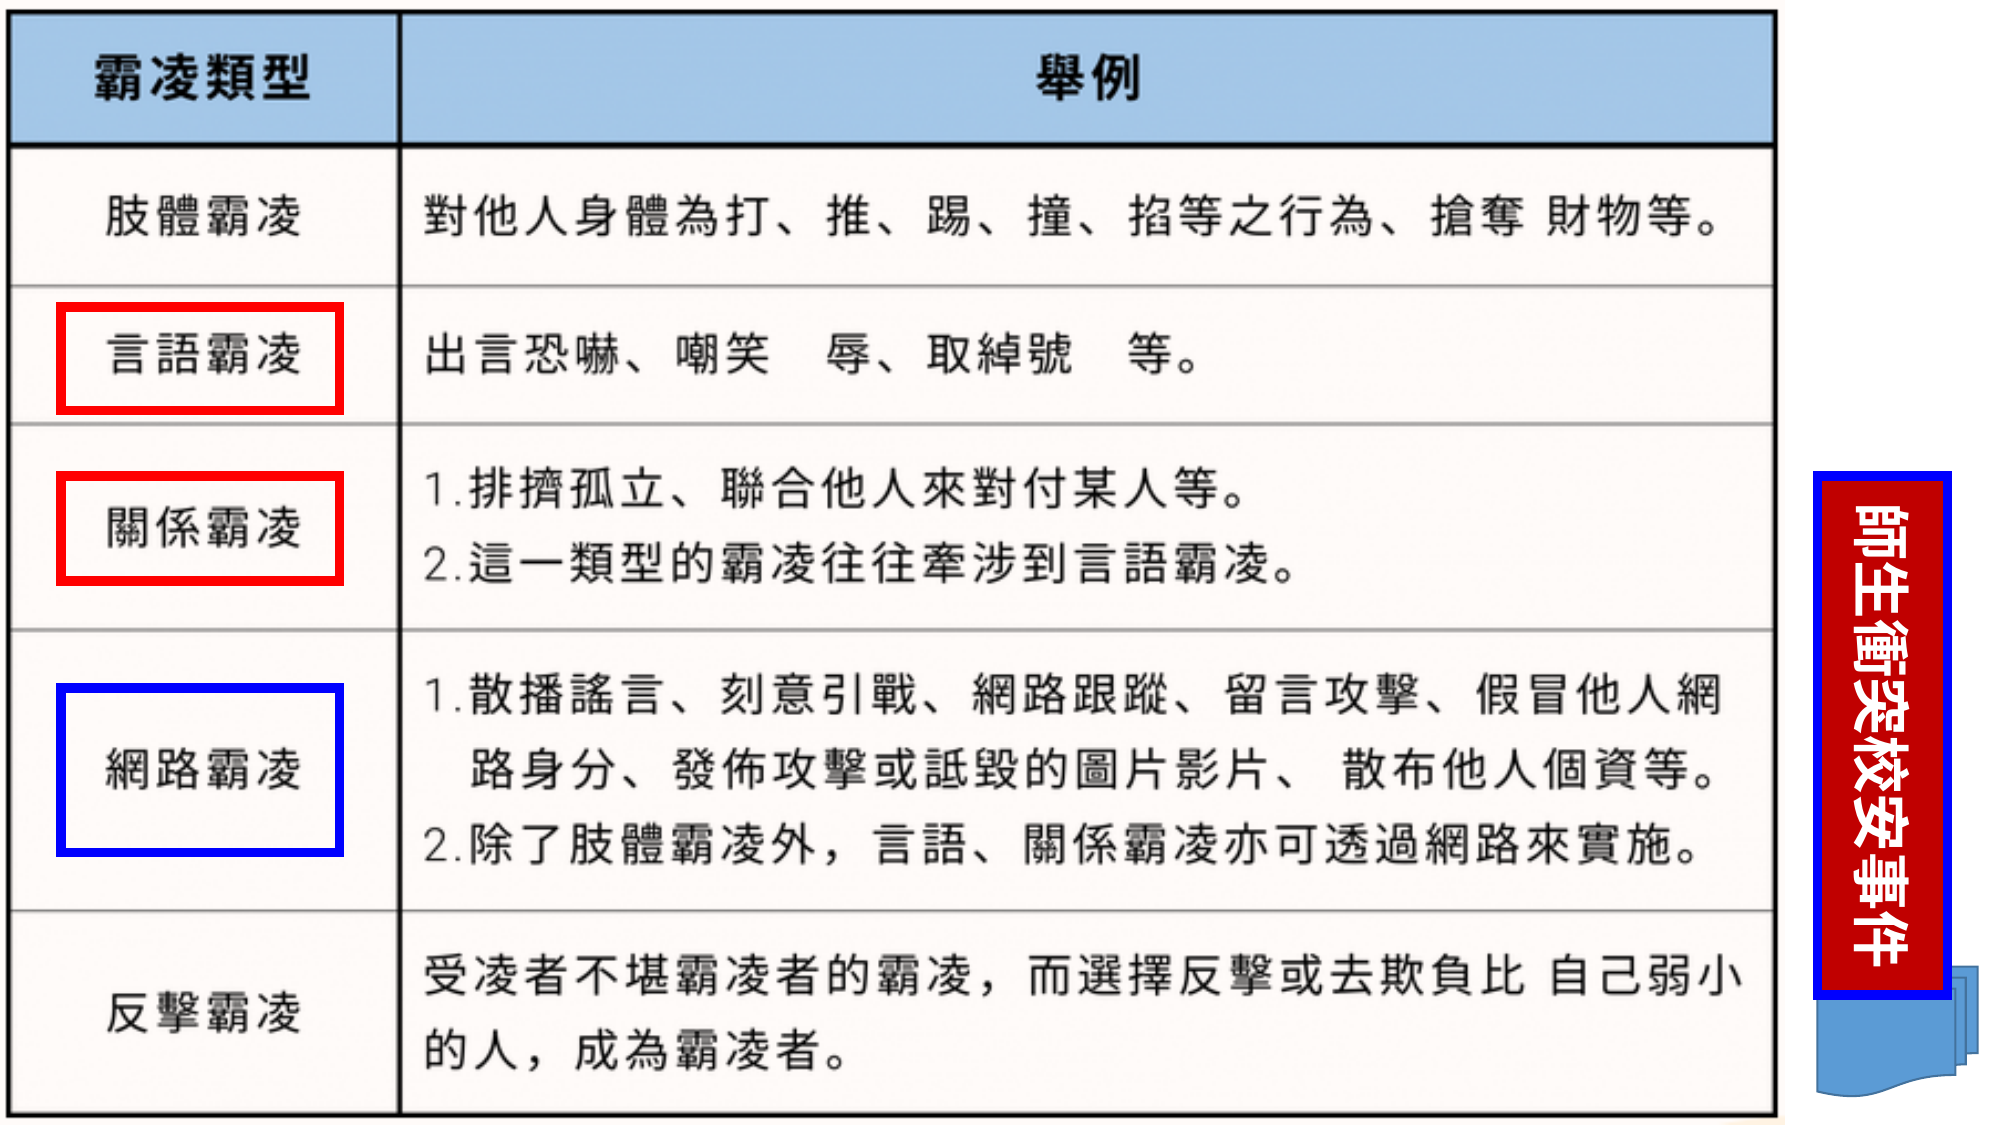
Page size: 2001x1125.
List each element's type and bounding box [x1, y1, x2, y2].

text_box [1817, 476, 1978, 1097]
picture [0, 0, 1785, 1125]
